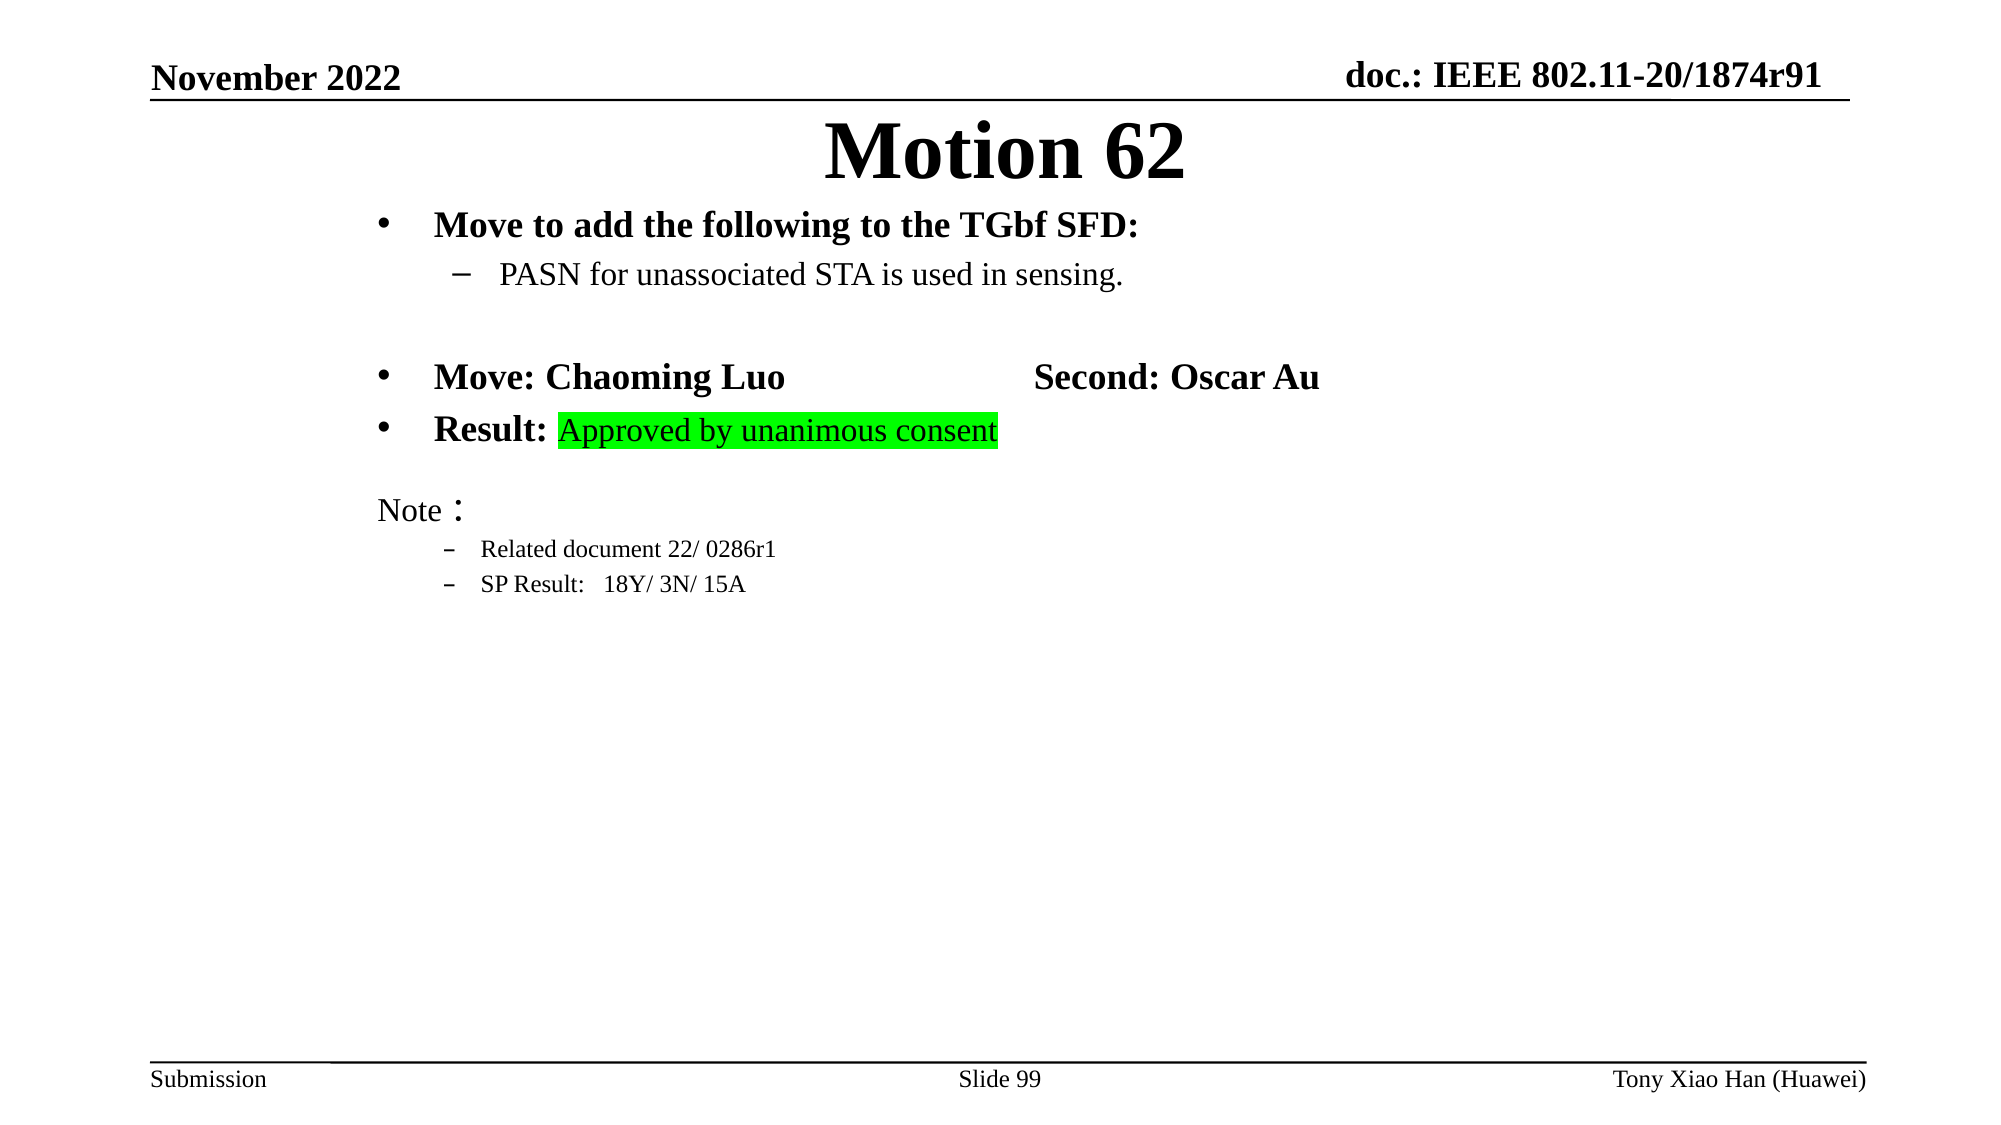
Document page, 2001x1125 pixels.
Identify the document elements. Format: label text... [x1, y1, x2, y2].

text_box Motion 62 [368, 87, 1644, 225]
text_box Move to add the following to the TGbf SFD: PASN for unassociated STA is used in sensing. Move: Chaoming Luo Second: Oscar Au Result: Approved by unanimous consent Note： Related document 22/ 0286r1 SP Result: 18Y/ 3N/ 15A [362, 162, 1638, 875]
